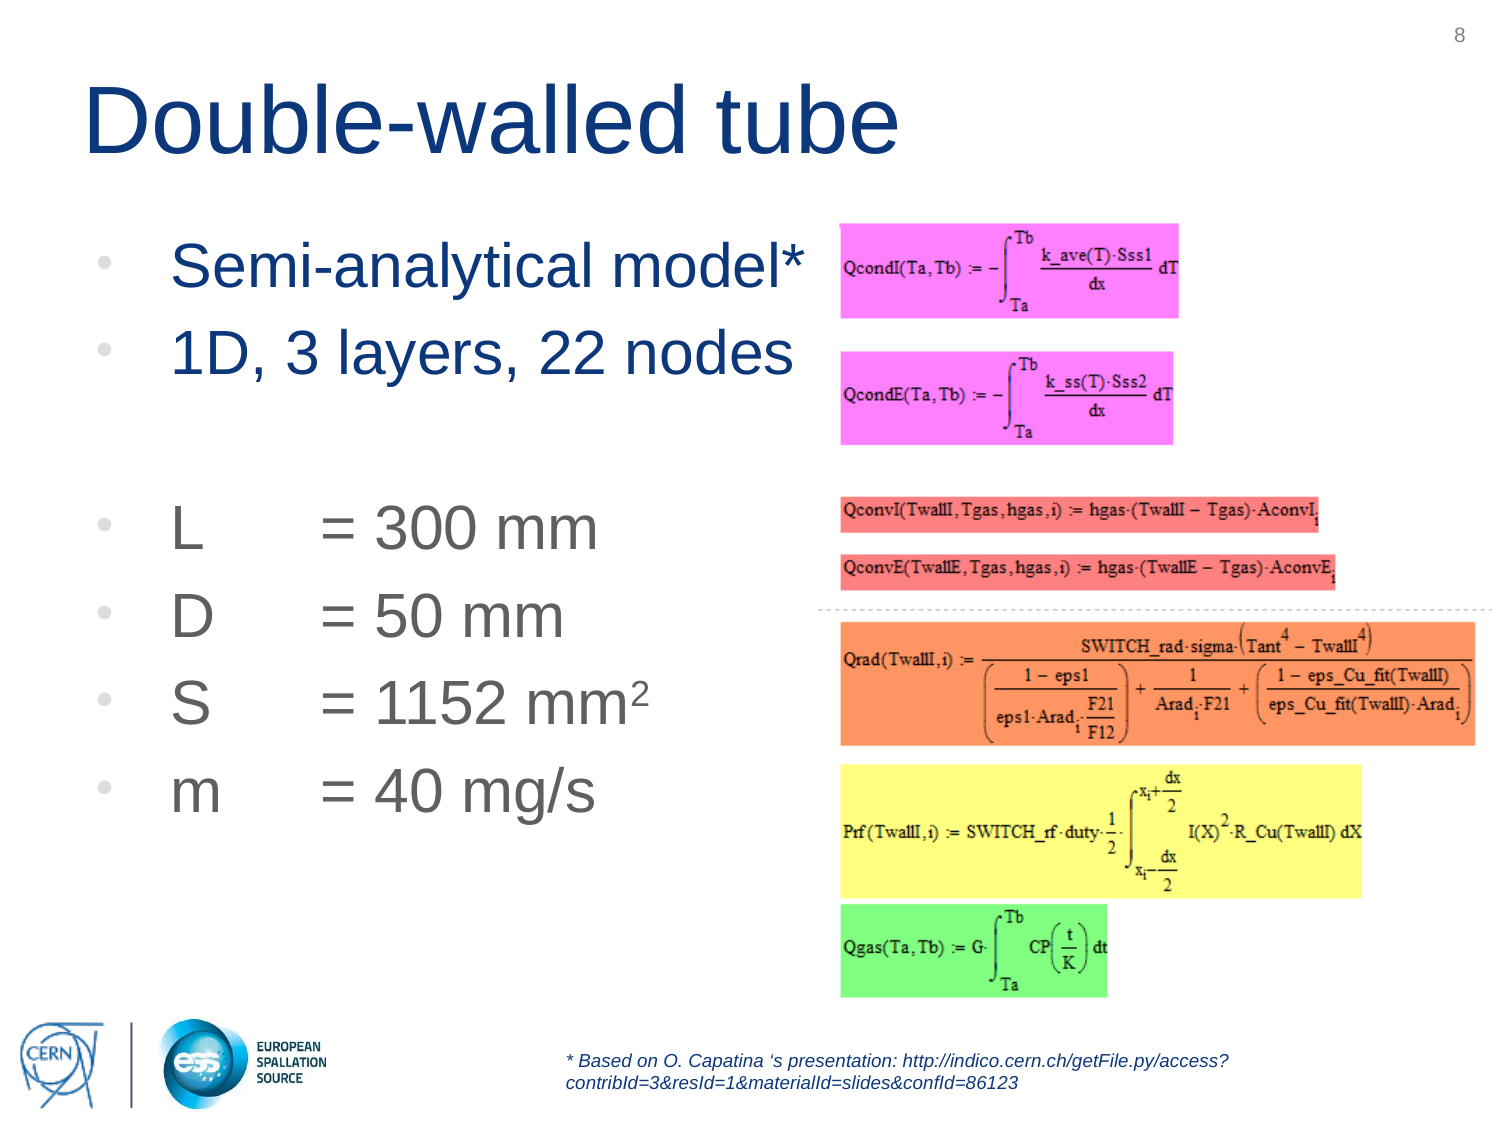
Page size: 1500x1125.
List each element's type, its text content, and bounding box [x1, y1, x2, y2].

picture [197, 1019, 326, 1109]
list Semi-analytical model* 1D, 3 layers, 22 nodes L = 300 mm D = 50 mm S = 1152 mm2 m = 40 mg/s [75, 217, 806, 984]
picture [159, 1019, 192, 1109]
picture [173, 1036, 226, 1089]
text_box * Based on O. Capatina ‘s presentation: http://indico.cern.ch/getFile.py/access?contribId=3&resId=1&materialId=slides&confId=86123 [551, 1040, 1381, 1101]
picture [815, 213, 1493, 1011]
text_box 8 [1439, 14, 1481, 54]
title Double-walled tube [75, 38, 1425, 193]
